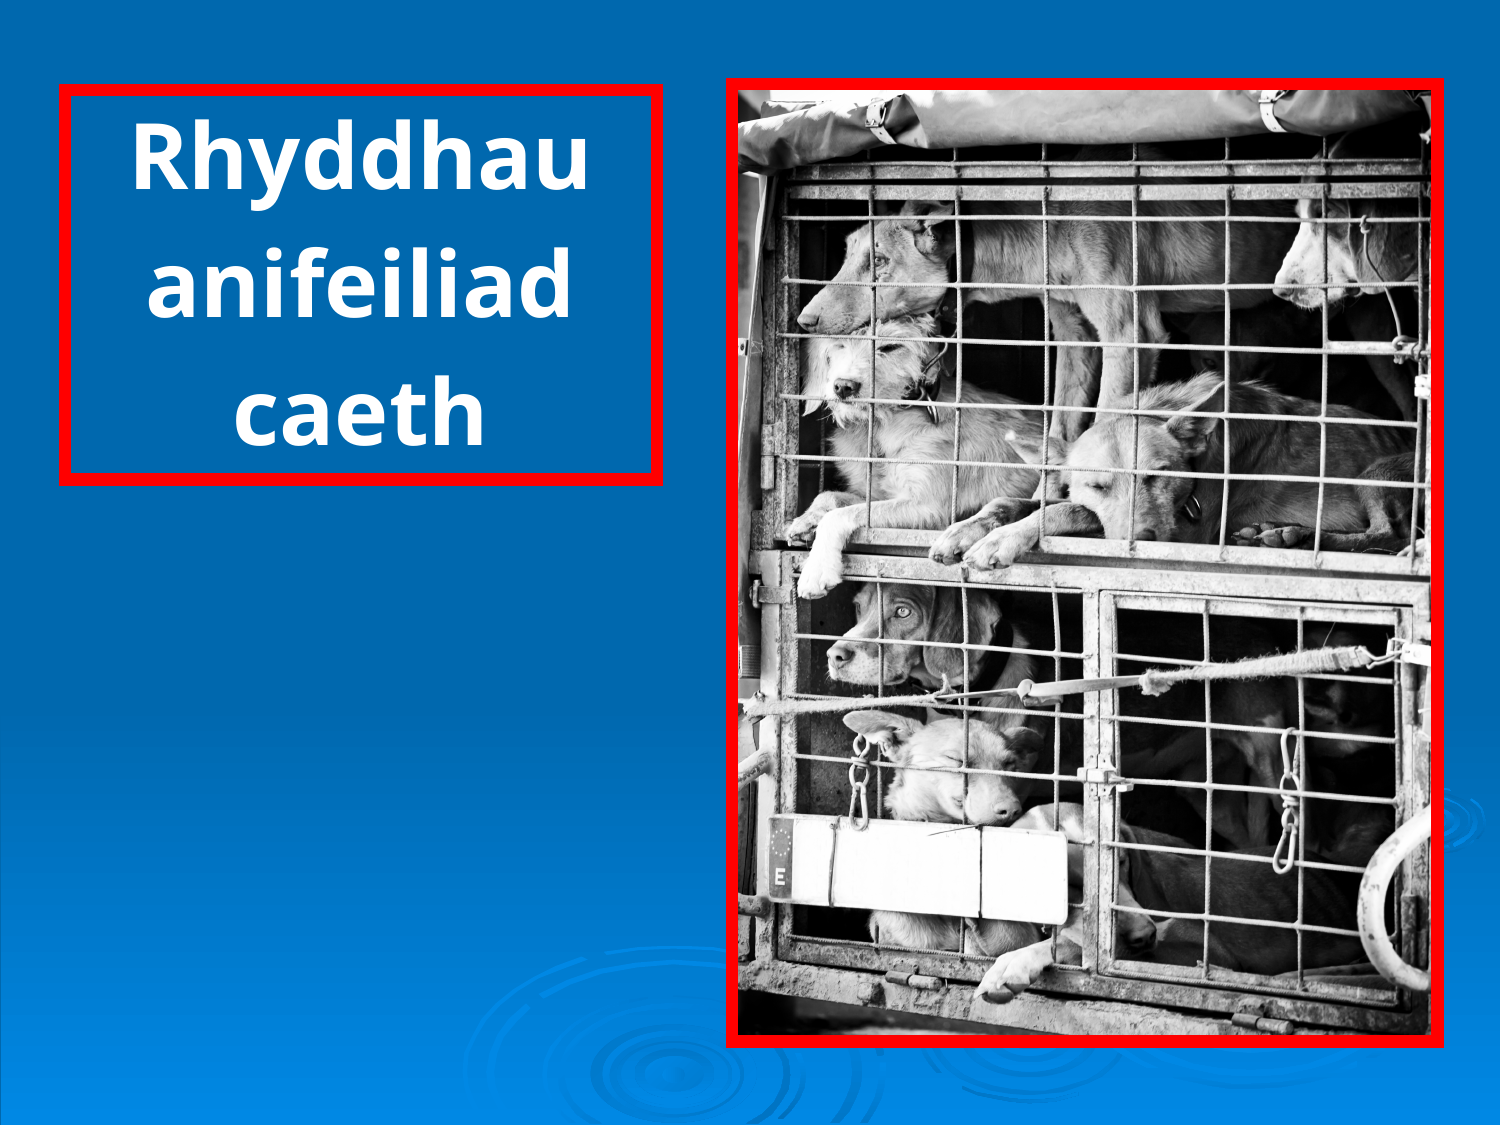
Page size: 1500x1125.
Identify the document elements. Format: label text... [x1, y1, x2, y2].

text_box Rhyddhau anifeiliad caeth [64, 90, 657, 480]
picture [737, 89, 1432, 1036]
